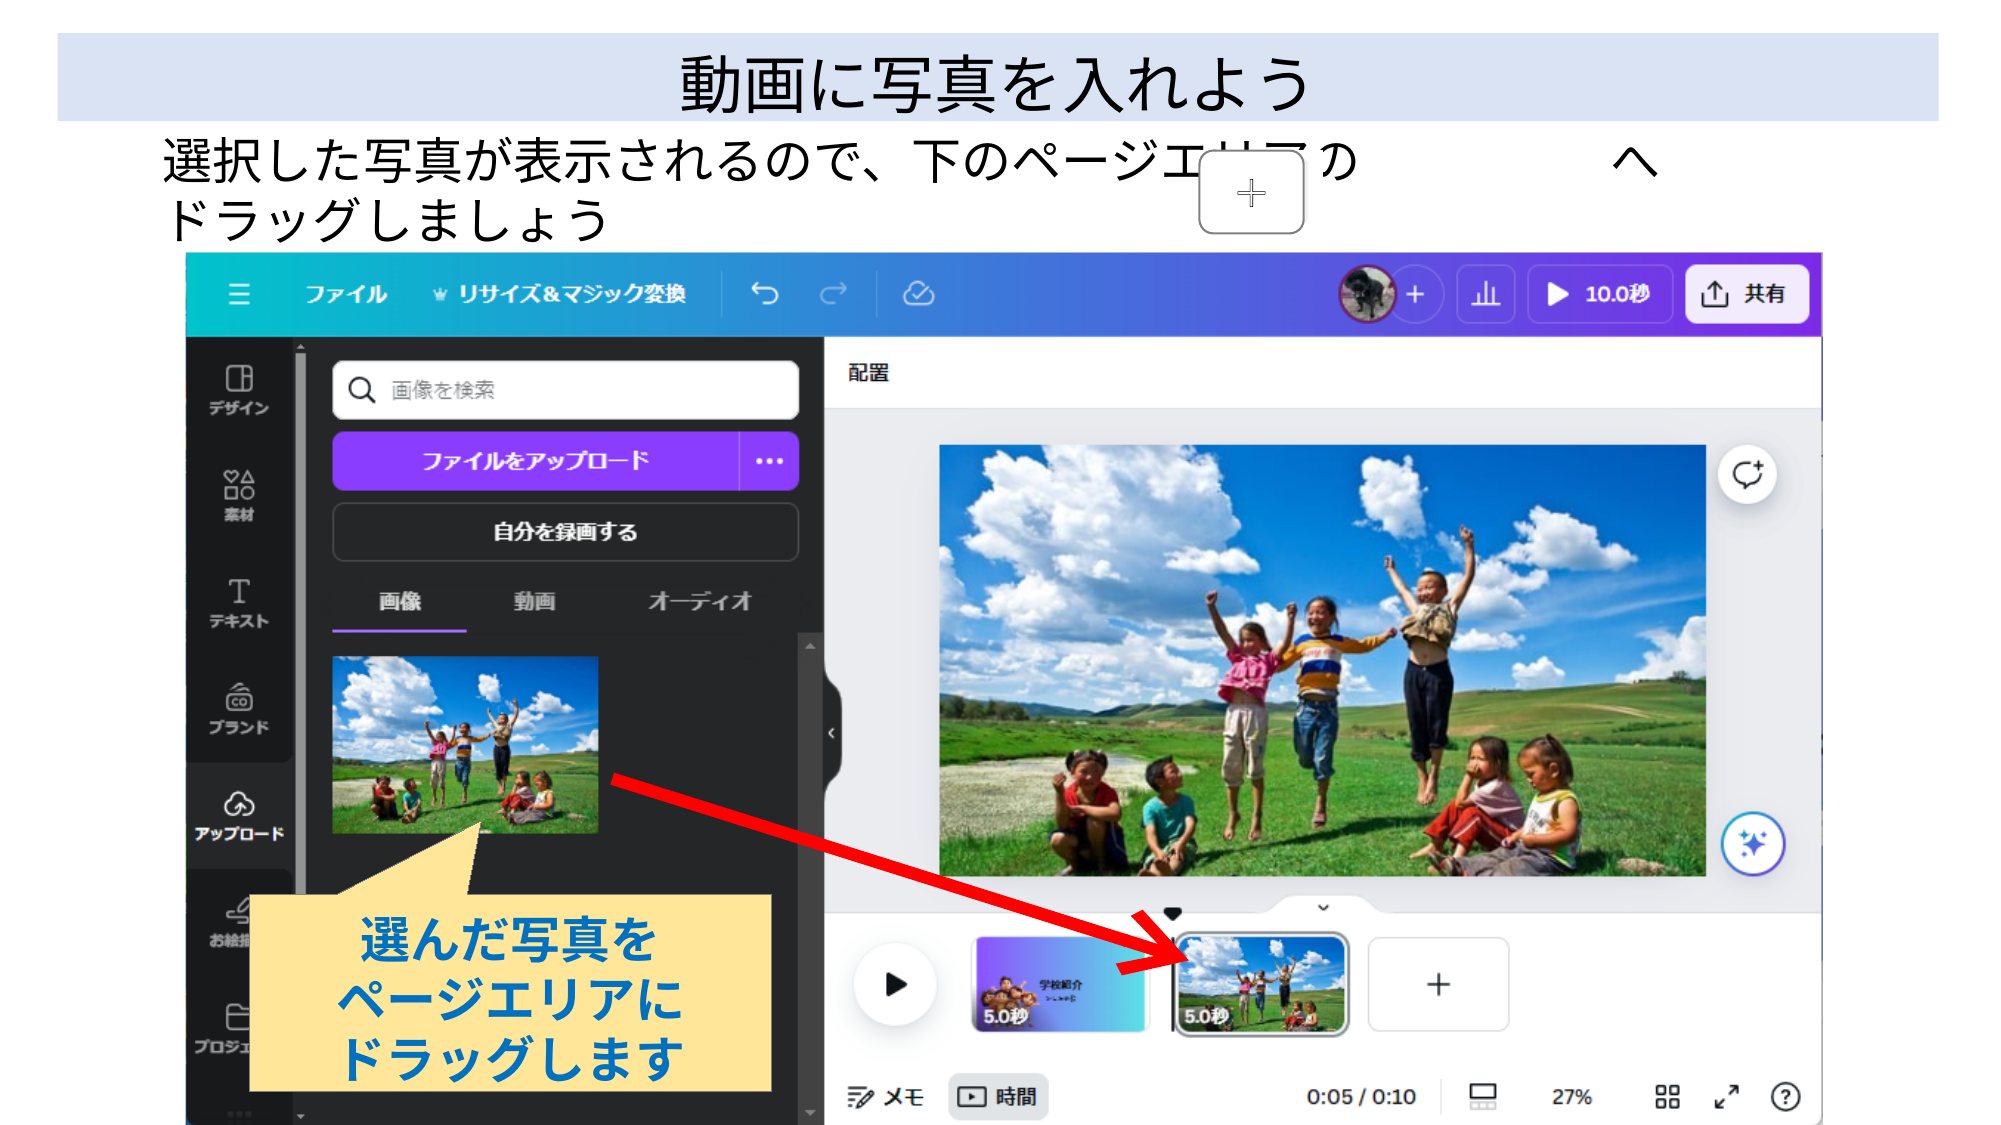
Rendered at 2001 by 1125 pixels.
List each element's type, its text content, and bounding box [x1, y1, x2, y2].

picture [185, 252, 1823, 1125]
text_box 選択した写真が表示されるので、下のページエリアの へドラッグしましょう [147, 122, 1723, 246]
picture [1199, 150, 1323, 234]
text_box 動画に写真を入れよう [57, 33, 1939, 122]
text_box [612, 778, 1189, 961]
